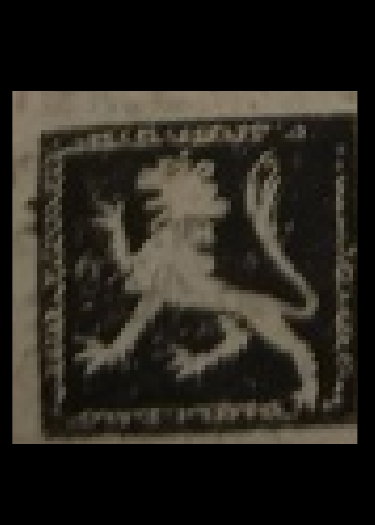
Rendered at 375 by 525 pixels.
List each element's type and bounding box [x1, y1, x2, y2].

picture [12, 91, 358, 444]
